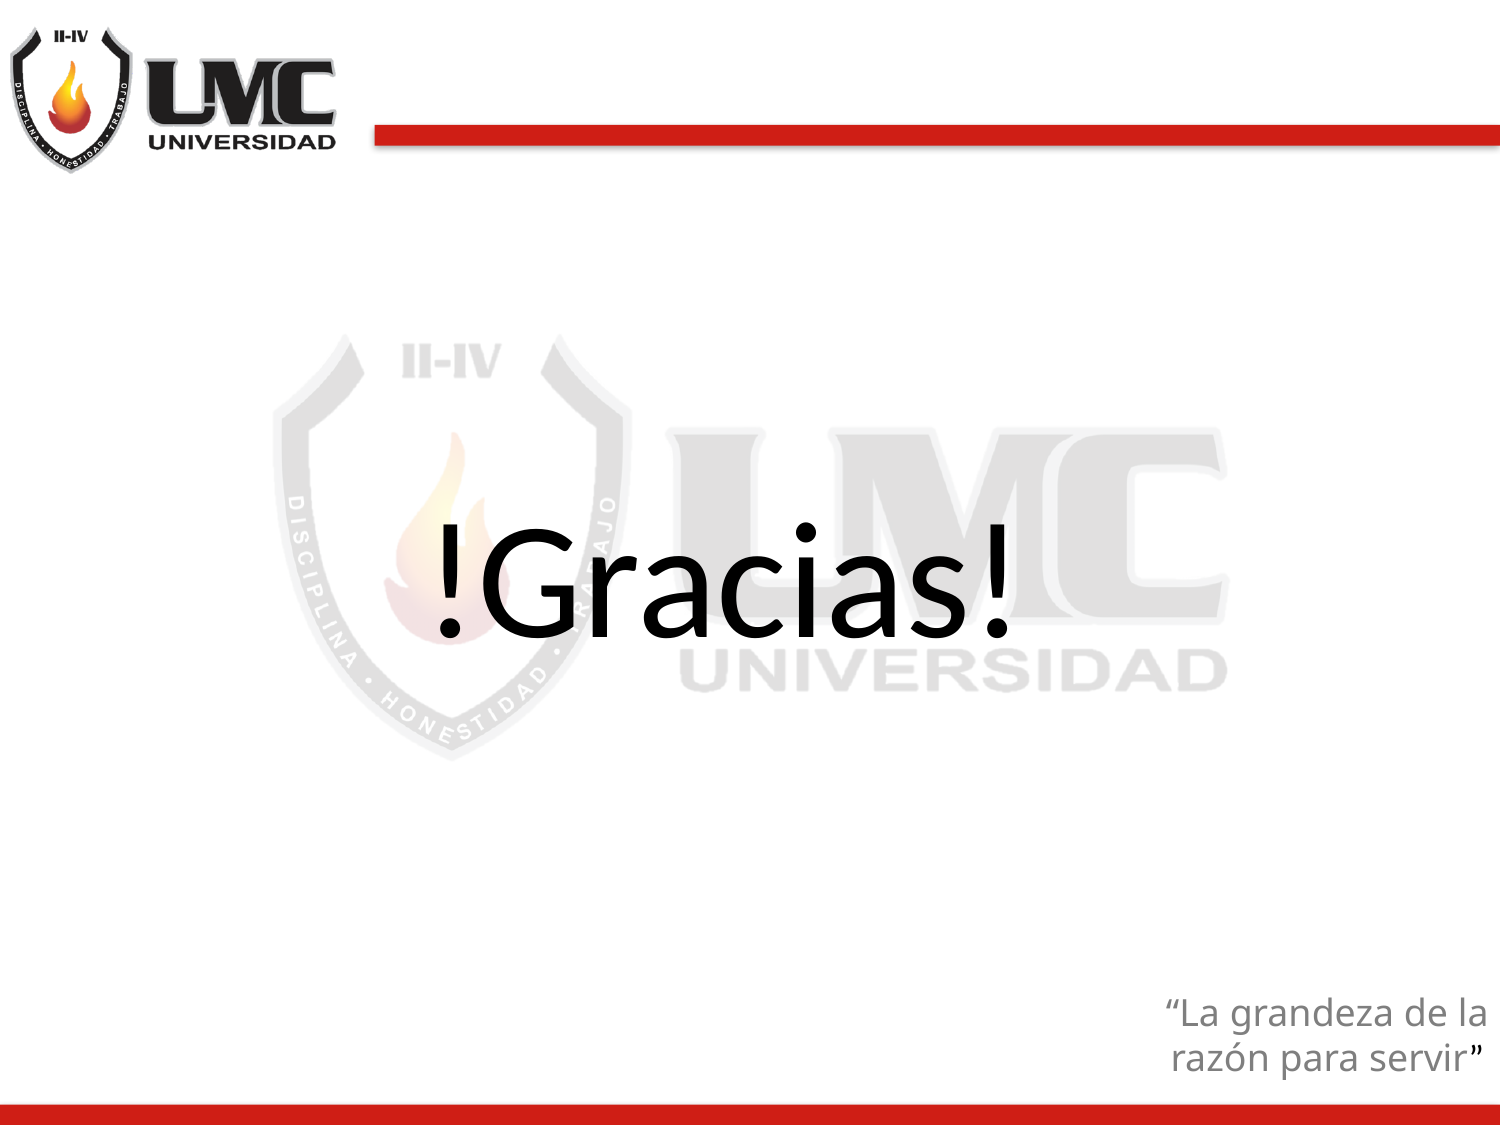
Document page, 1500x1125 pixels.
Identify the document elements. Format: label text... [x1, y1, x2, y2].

text_box !Gracias! [408, 463, 1041, 679]
picture [0, 16, 351, 184]
